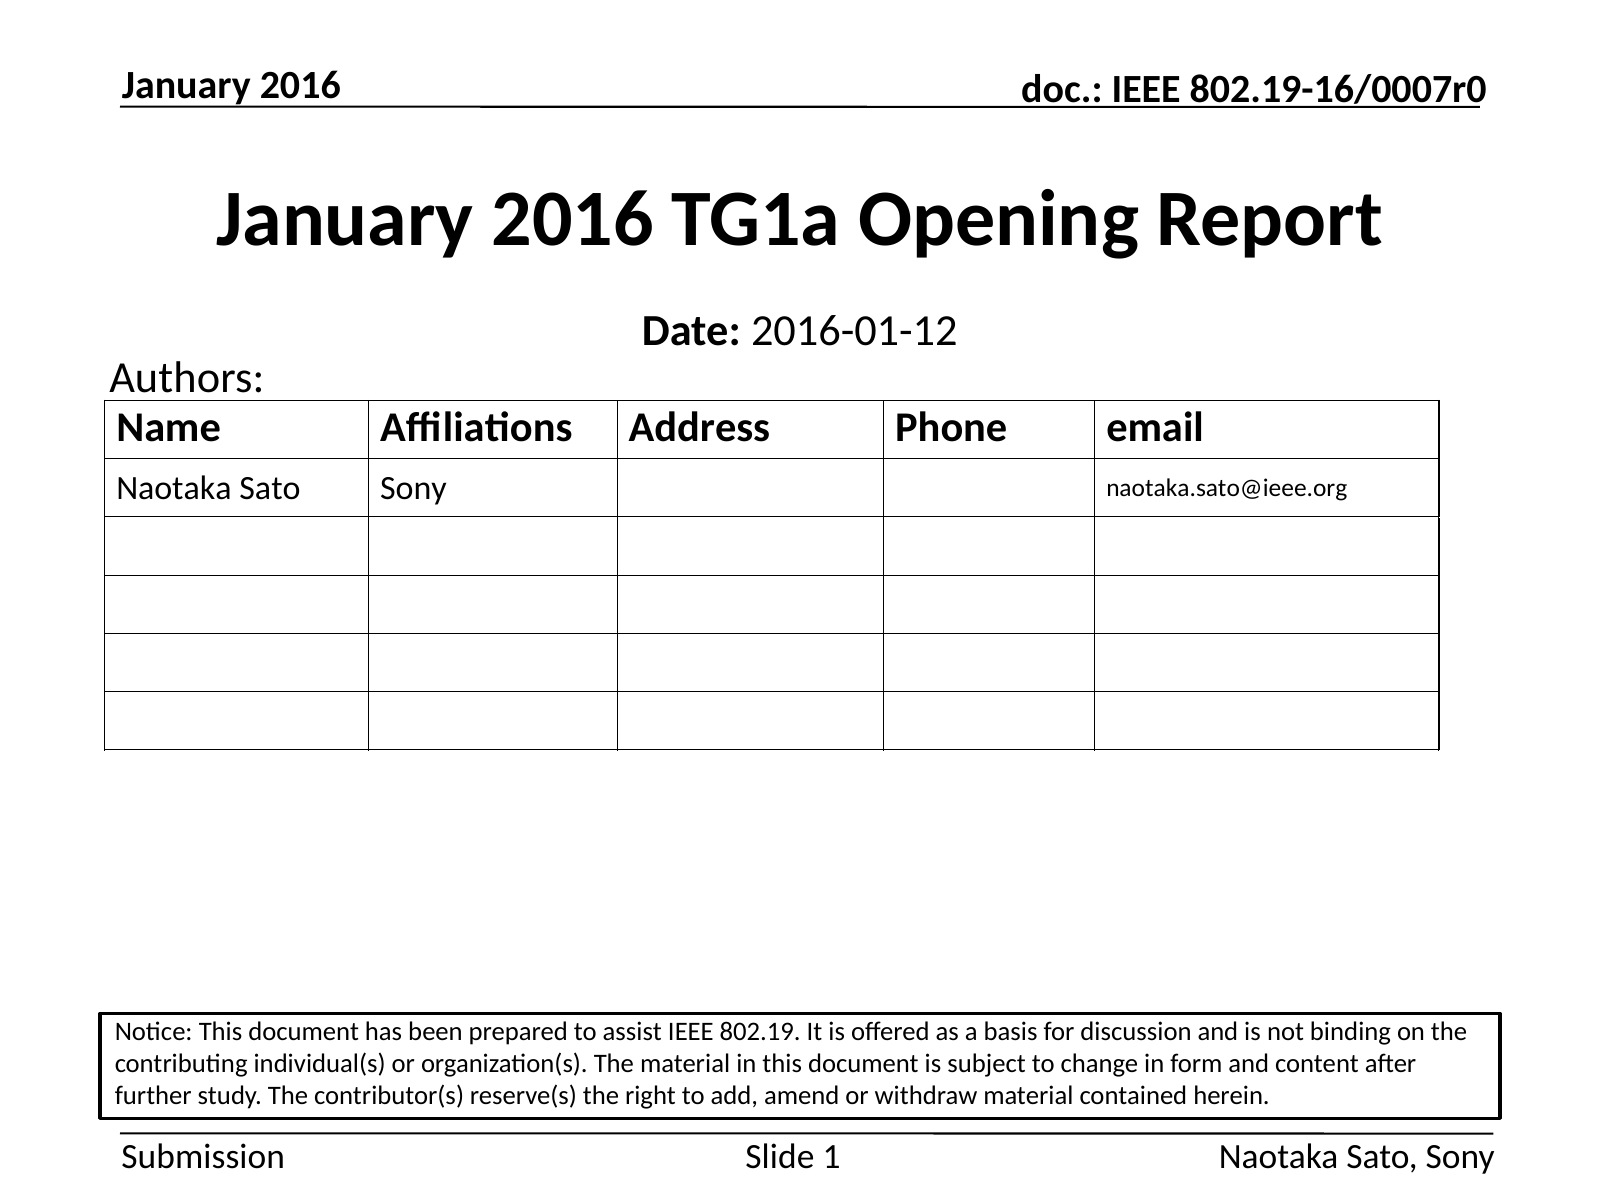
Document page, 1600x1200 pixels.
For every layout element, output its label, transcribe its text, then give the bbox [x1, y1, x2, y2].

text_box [88, 399, 1469, 824]
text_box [99, 1006, 1501, 1121]
text_box Authors: [93, 339, 347, 398]
title January 2016 TG1a Opening Report [119, 119, 1481, 292]
footer Naotaka Sato, Sony [962, 1132, 1495, 1165]
slide_number Slide 1 [733, 1132, 854, 1197]
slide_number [121, 58, 526, 107]
list Date: 2016-01-12 [119, 292, 1481, 363]
